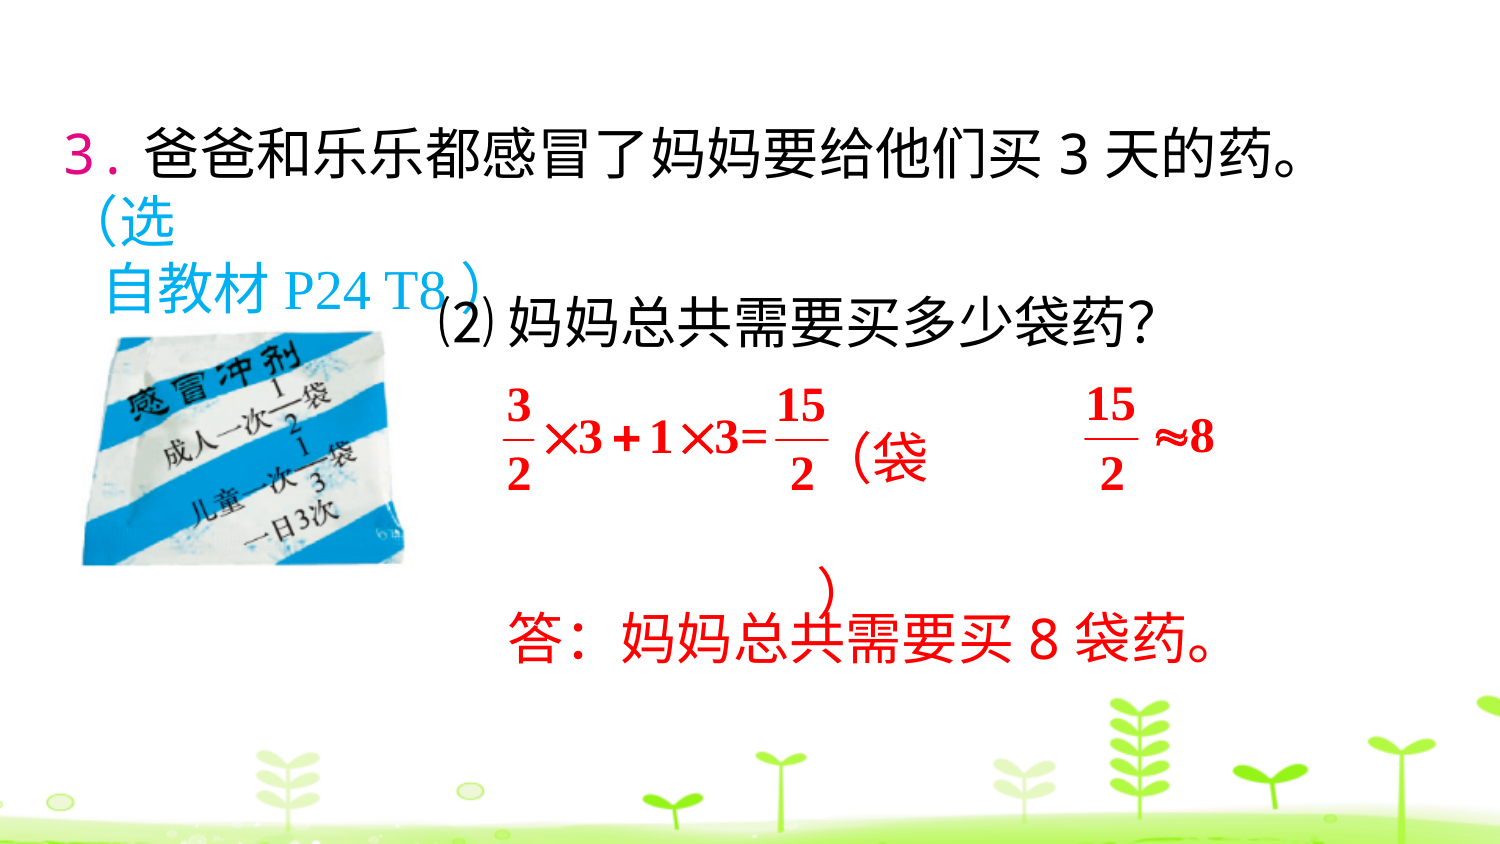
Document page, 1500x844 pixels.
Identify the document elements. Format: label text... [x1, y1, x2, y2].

text_box 3.爸爸和乐乐都感冒了妈妈要给他们买3天的药。（选 自教材P24 T8） [51, 113, 1449, 327]
text_box 答：妈妈总共需要买8袋药。 [496, 530, 1287, 677]
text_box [496, 348, 1224, 500]
picture [0, 0, 1500, 844]
text_box ⑵妈妈总共需要买多少袋药？ [426, 248, 1449, 463]
